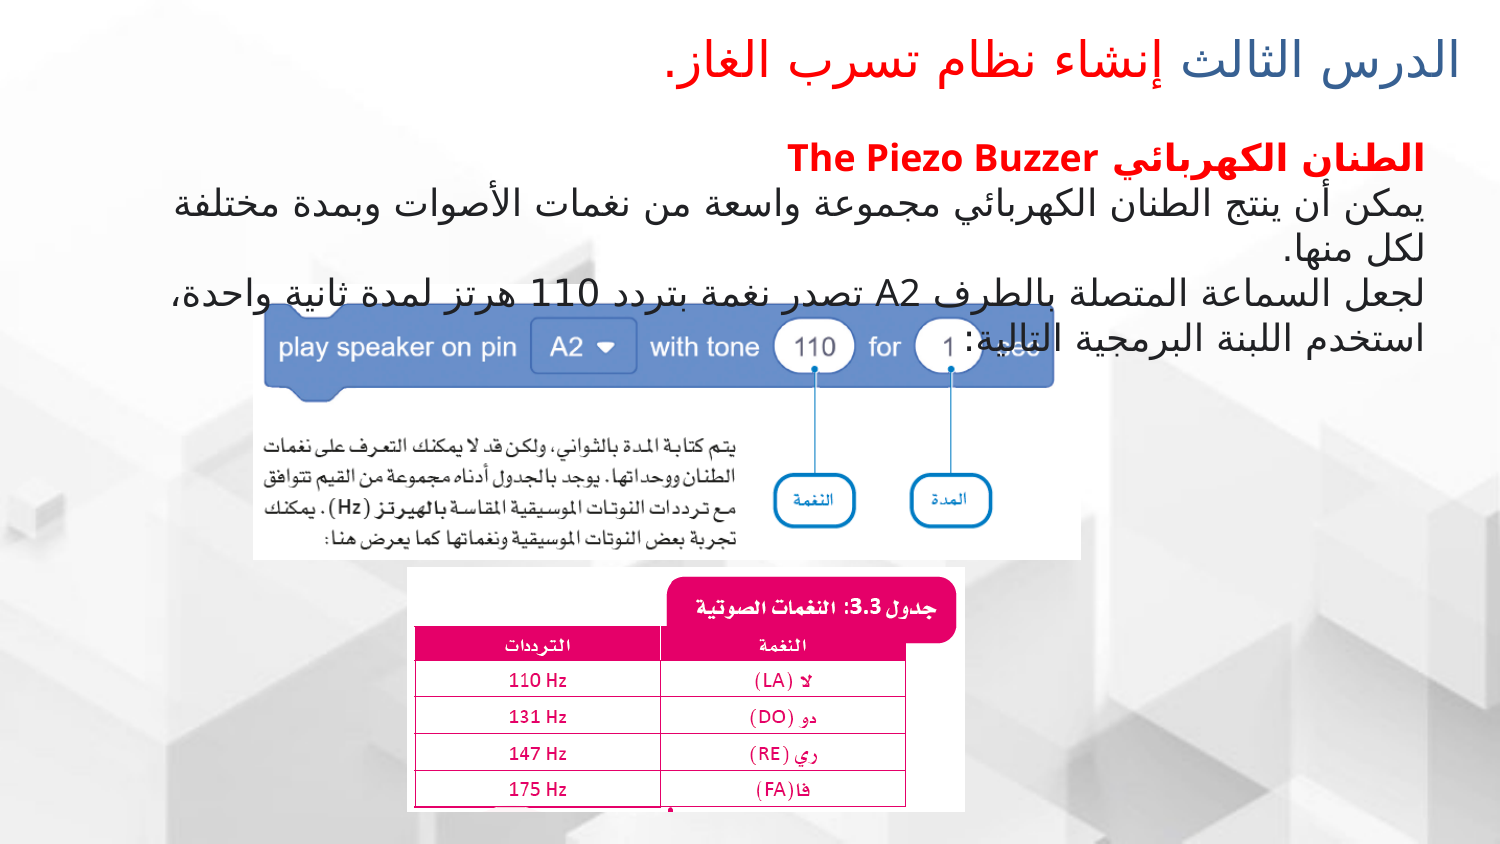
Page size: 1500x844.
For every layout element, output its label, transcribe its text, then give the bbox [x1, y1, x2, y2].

picture [253, 284, 1081, 560]
text_box الدرس الثالث إنشاء نظام تسرب الغاز. [76, 20, 1477, 95]
text_box الطنان الكهربائي The Piezo Buzzer يمكن أن ينتج الطنان الكهربائي مجموعة واسعة من نغمات الأصوات وبمدة مختلفة لكل منها. لجعل السماعة المتصلة بالطرف A2 تصدر نغمة بتردد 110 هرتز لمدة ثانية واحدة، استخدم اللبنة البرمجية التالية: [147, 126, 1441, 367]
picture [407, 566, 965, 812]
